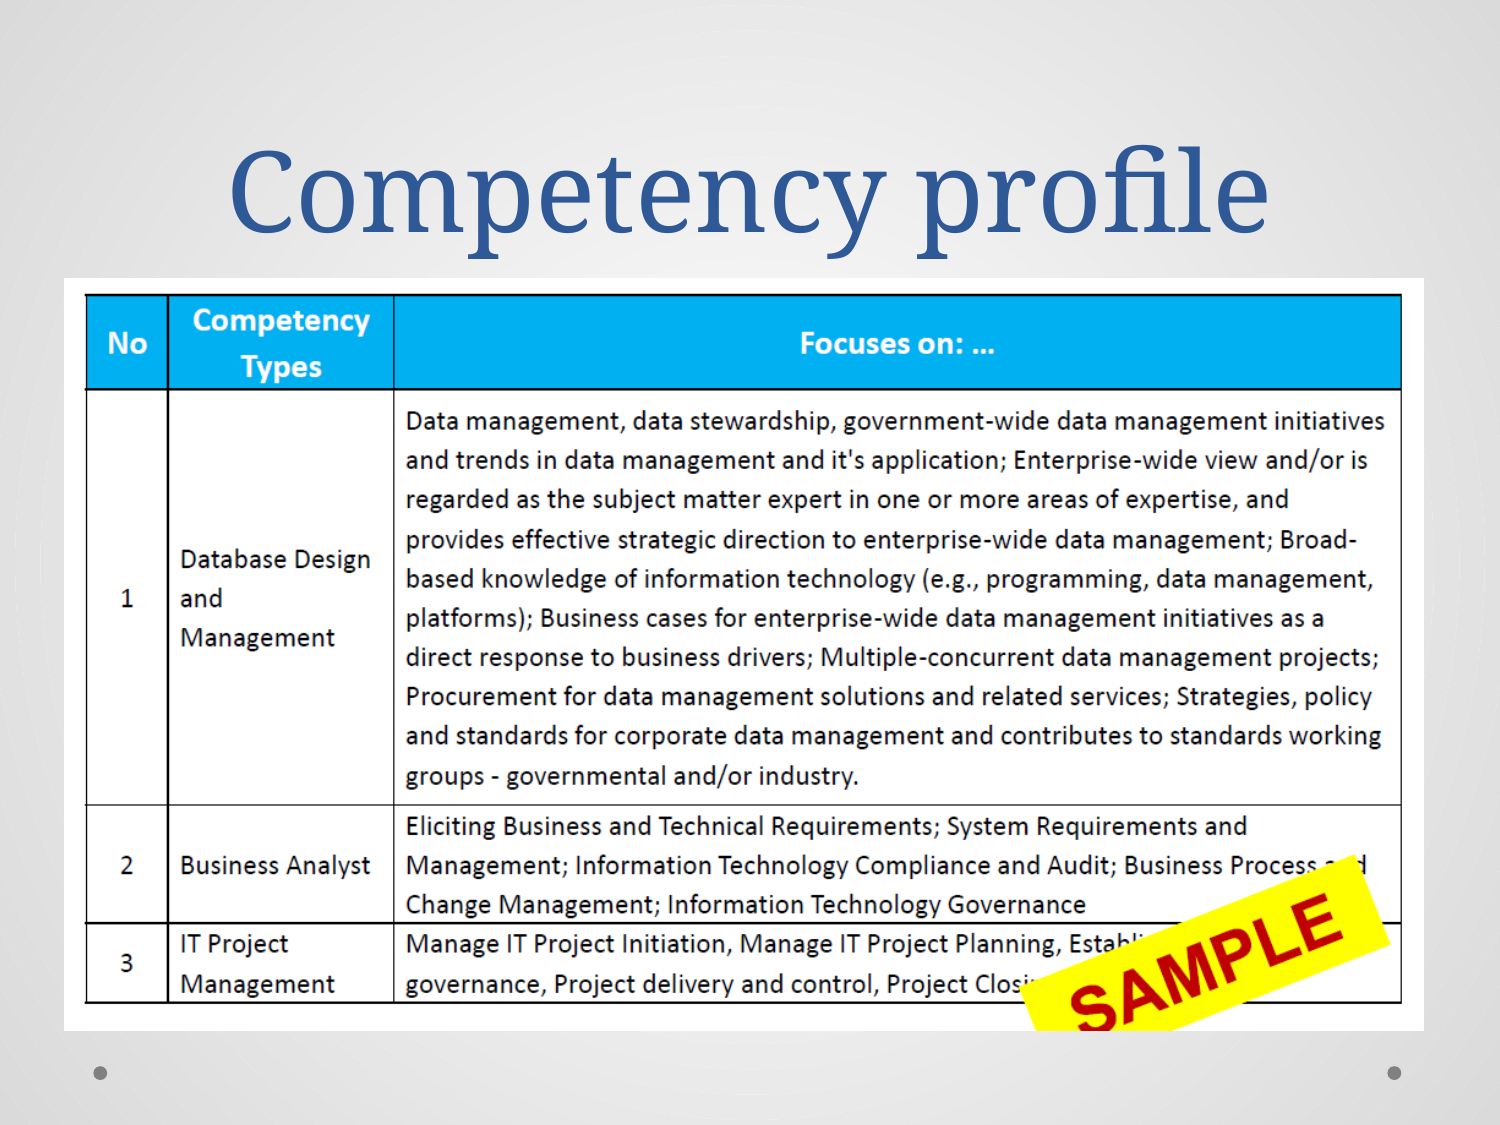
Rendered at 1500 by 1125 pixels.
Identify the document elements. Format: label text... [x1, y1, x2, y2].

picture [64, 278, 1424, 1032]
title Competency profile [75, 0, 1425, 263]
